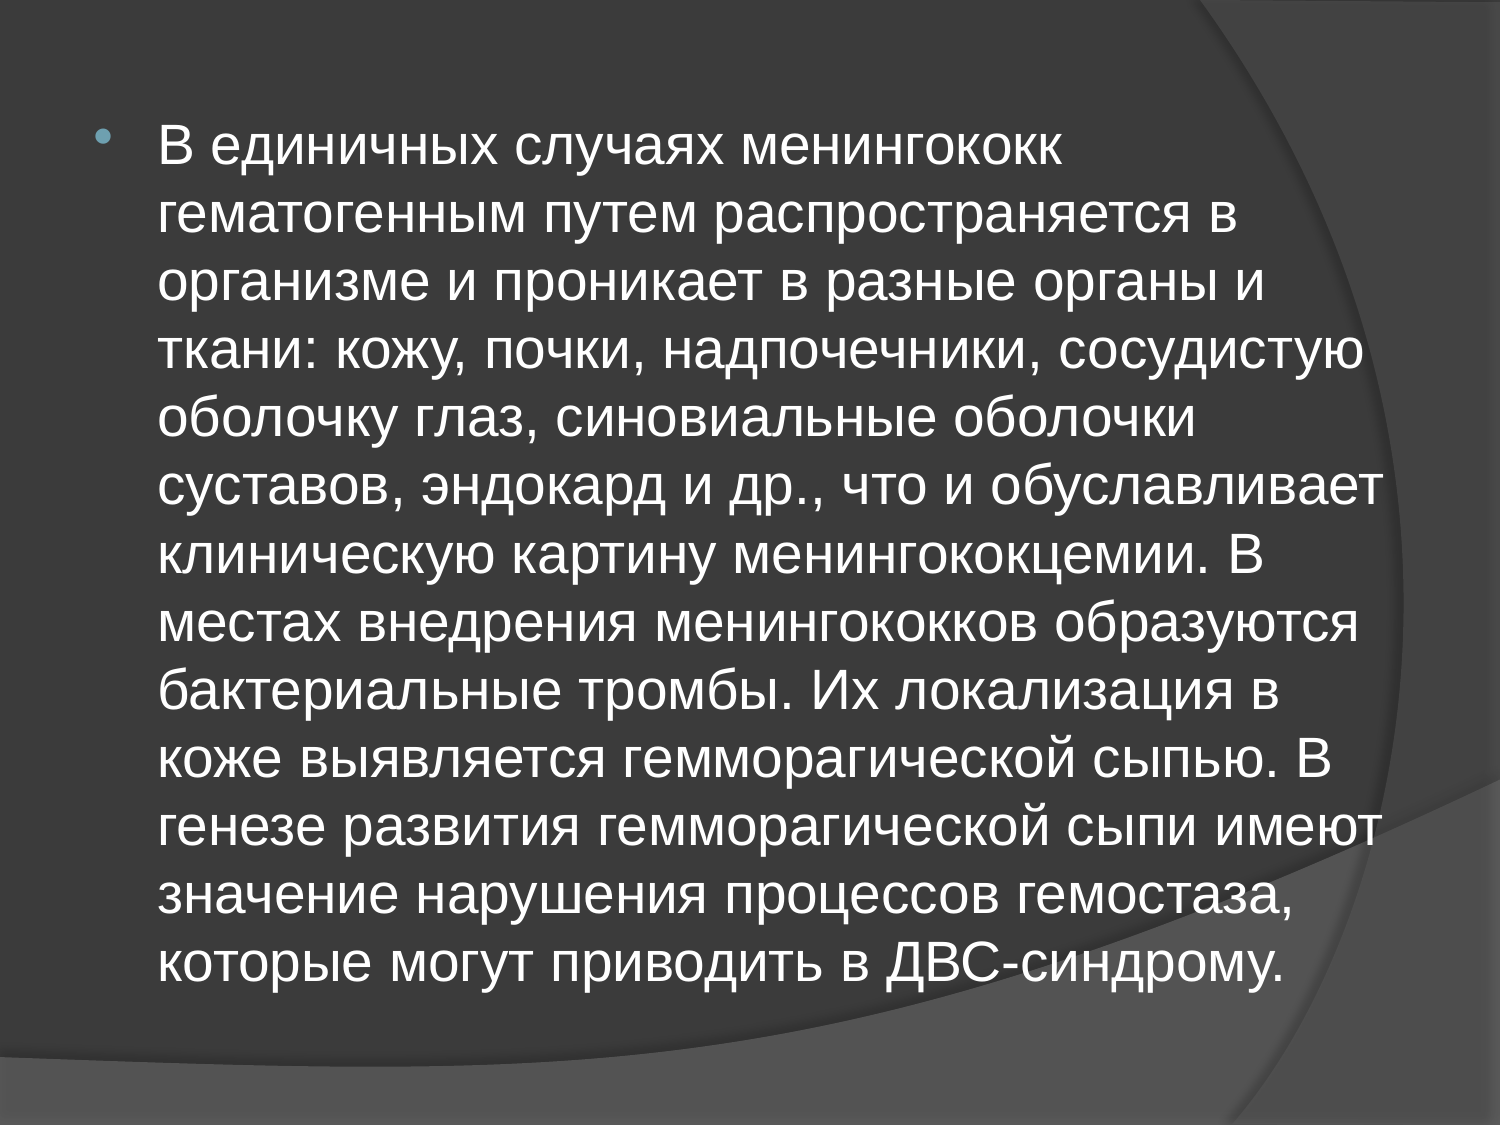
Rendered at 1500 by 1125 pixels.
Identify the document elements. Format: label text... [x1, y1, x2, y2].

list В единичных случаях менингококк гематогенным путем распространяется в организме и проникает в разные органы и ткани: кожу, почки, надпочечники, сосудистую оболочку глаз, синовиальные оболочки суставов, эндокард и др., что и обуславливает клиническую картину менингококцемии. В местах внедрения менингококков образуются бактериальные тромбы. Их локализация в коже выявляется гемморагической сыпью. В генезе развития гемморагической сыпи имеют значение нарушения процессов гемостаза, которые могут приводить в ДВС-синдрому. [75, 99, 1413, 1050]
